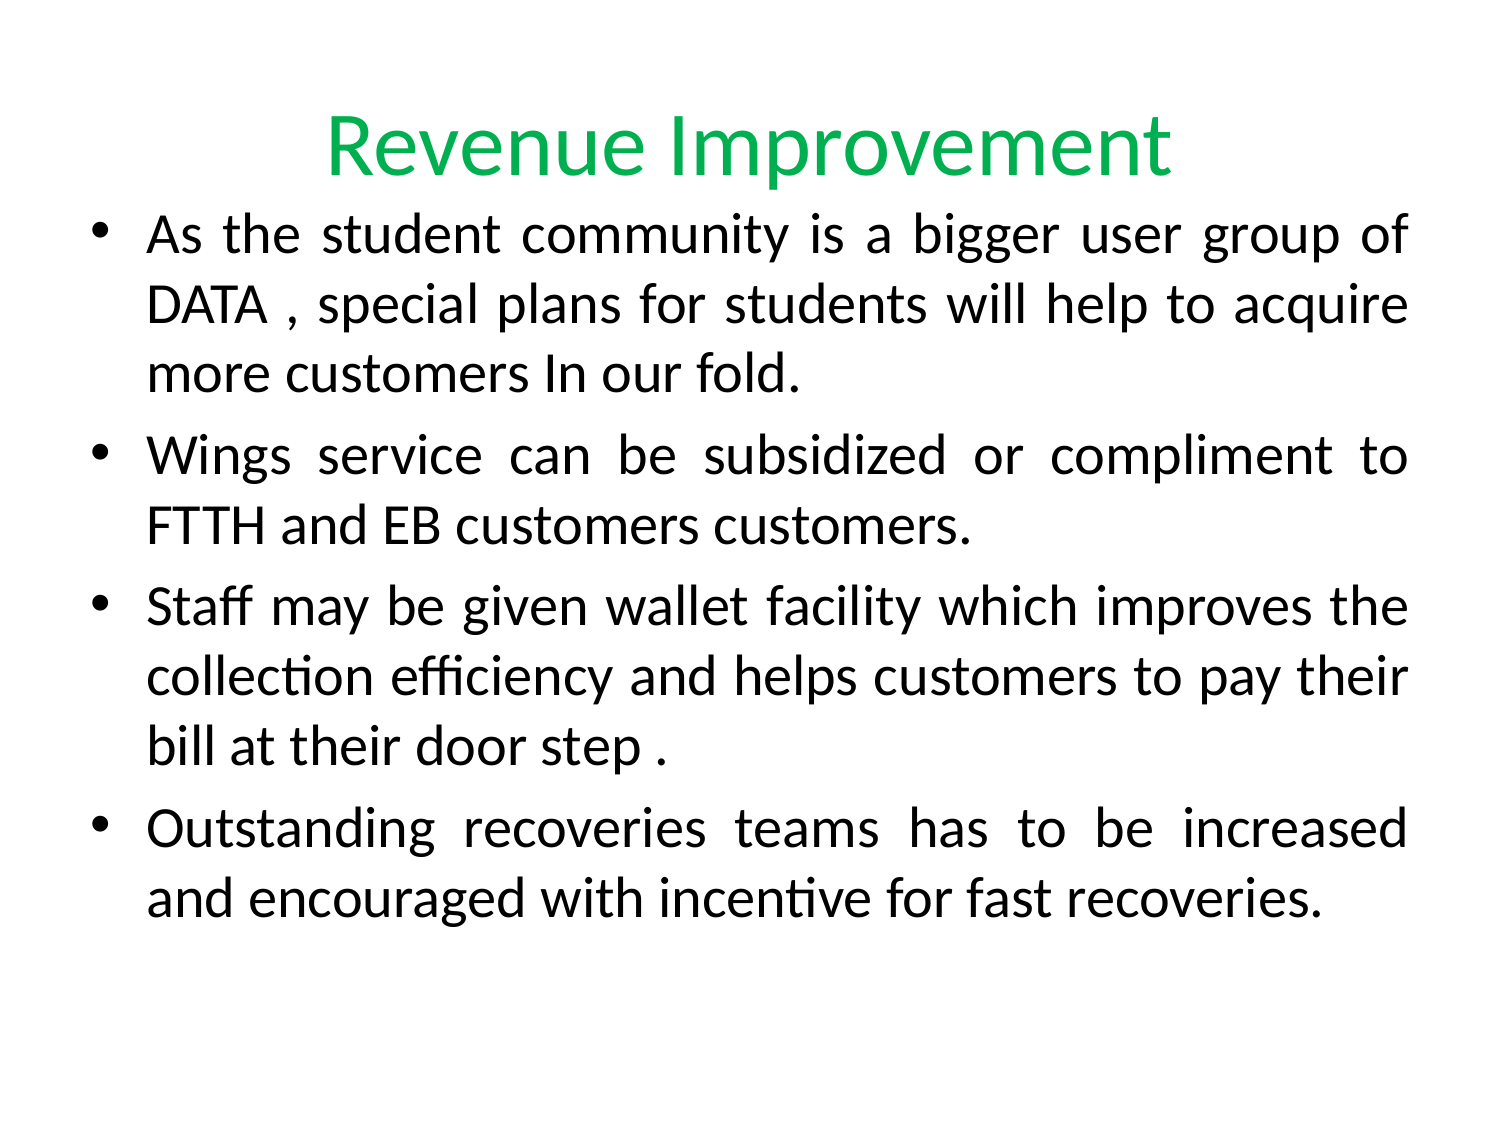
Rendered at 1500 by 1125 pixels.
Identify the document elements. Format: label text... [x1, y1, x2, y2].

title Revenue Improvement [75, 45, 1425, 187]
list As the student community is a bigger user group of DATA , special plans for students will help to acquire more customers In our fold. Wings service can be subsidized or compliment to FTTH and EB customers customers. Staff may be given wallet facility which improves the collection efficiency and helps customers to pay their bill at their door step . Outstanding recoveries teams has to be increased and encouraged with incentive for fast recoveries. [75, 187, 1425, 1005]
